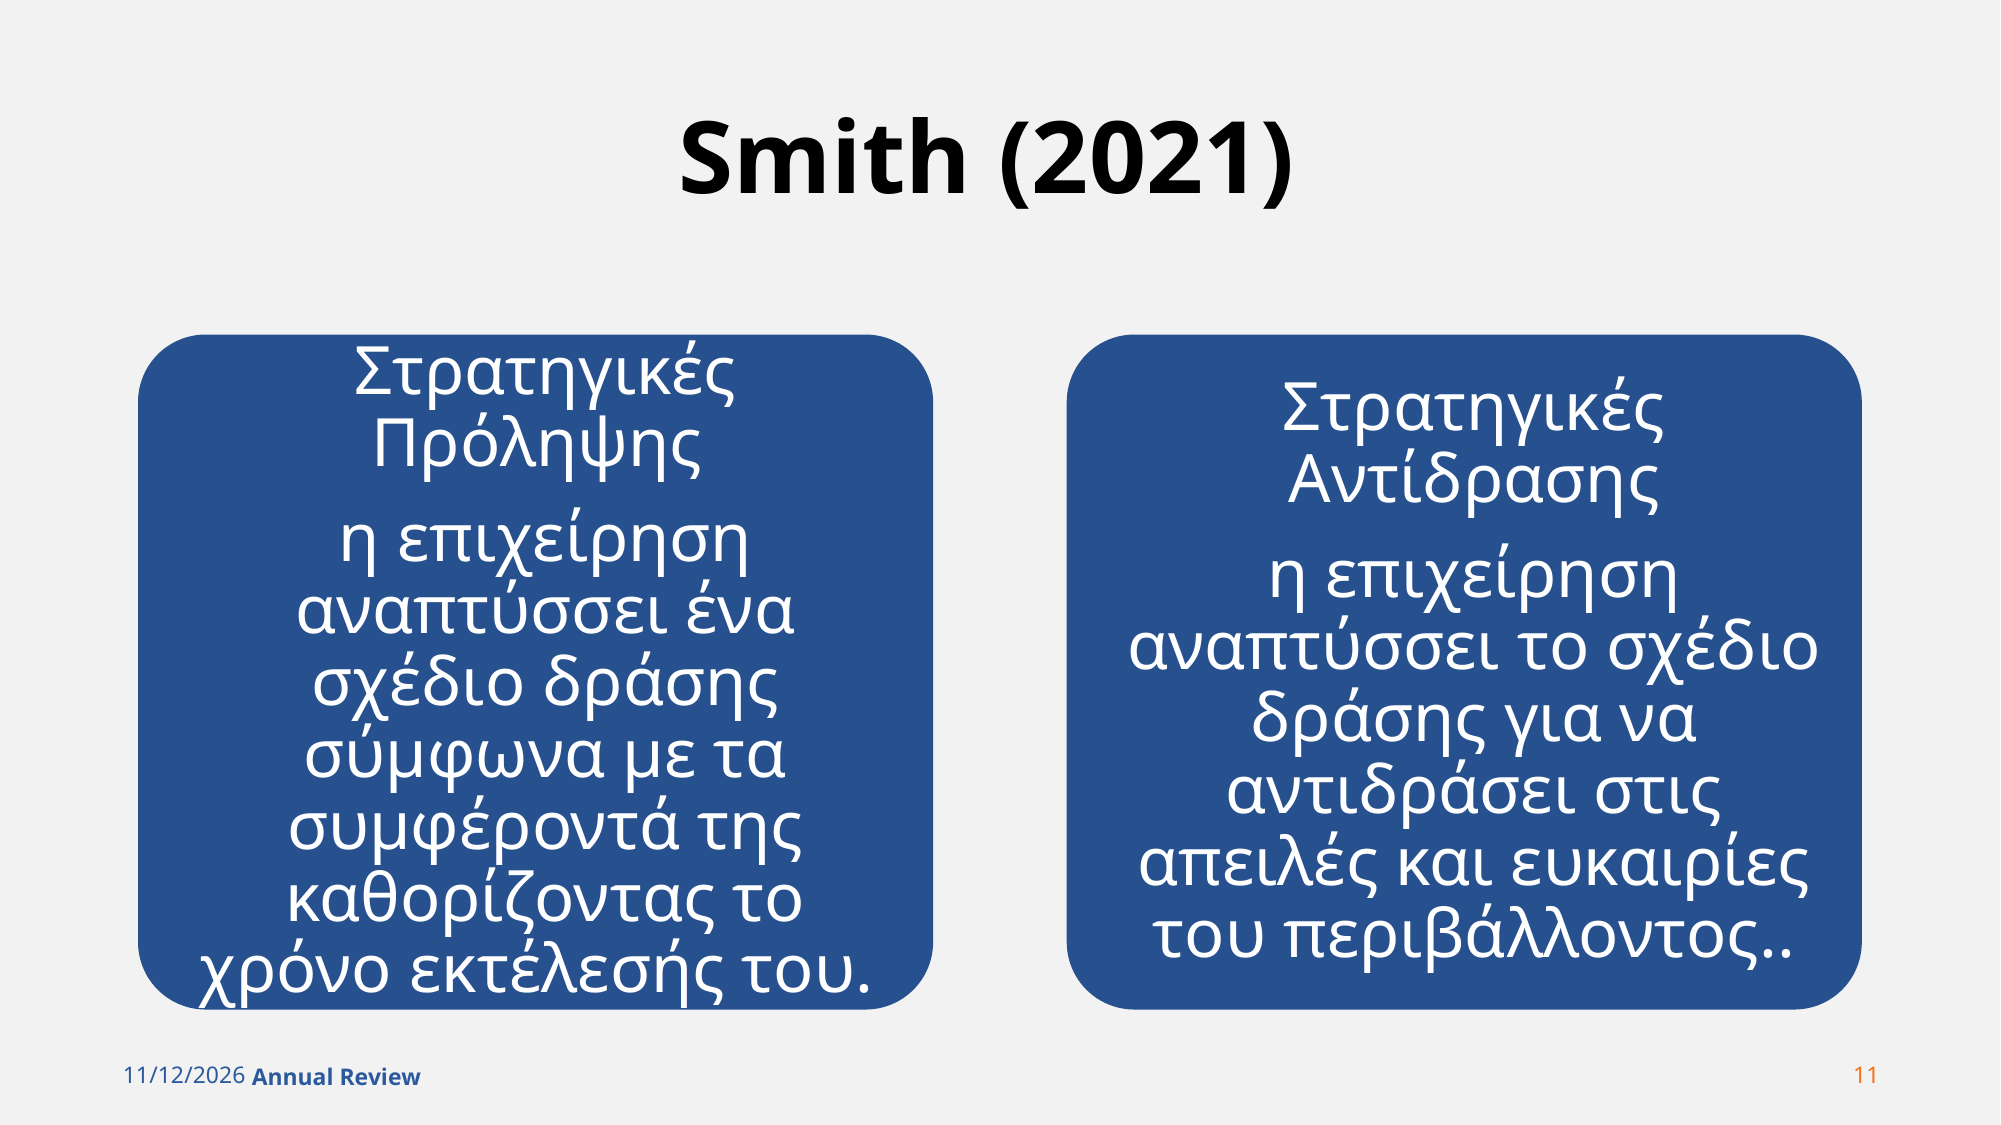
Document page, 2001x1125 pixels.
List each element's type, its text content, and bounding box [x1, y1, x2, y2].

title Smith (2021) [137, 104, 1863, 219]
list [137, 334, 1863, 1010]
